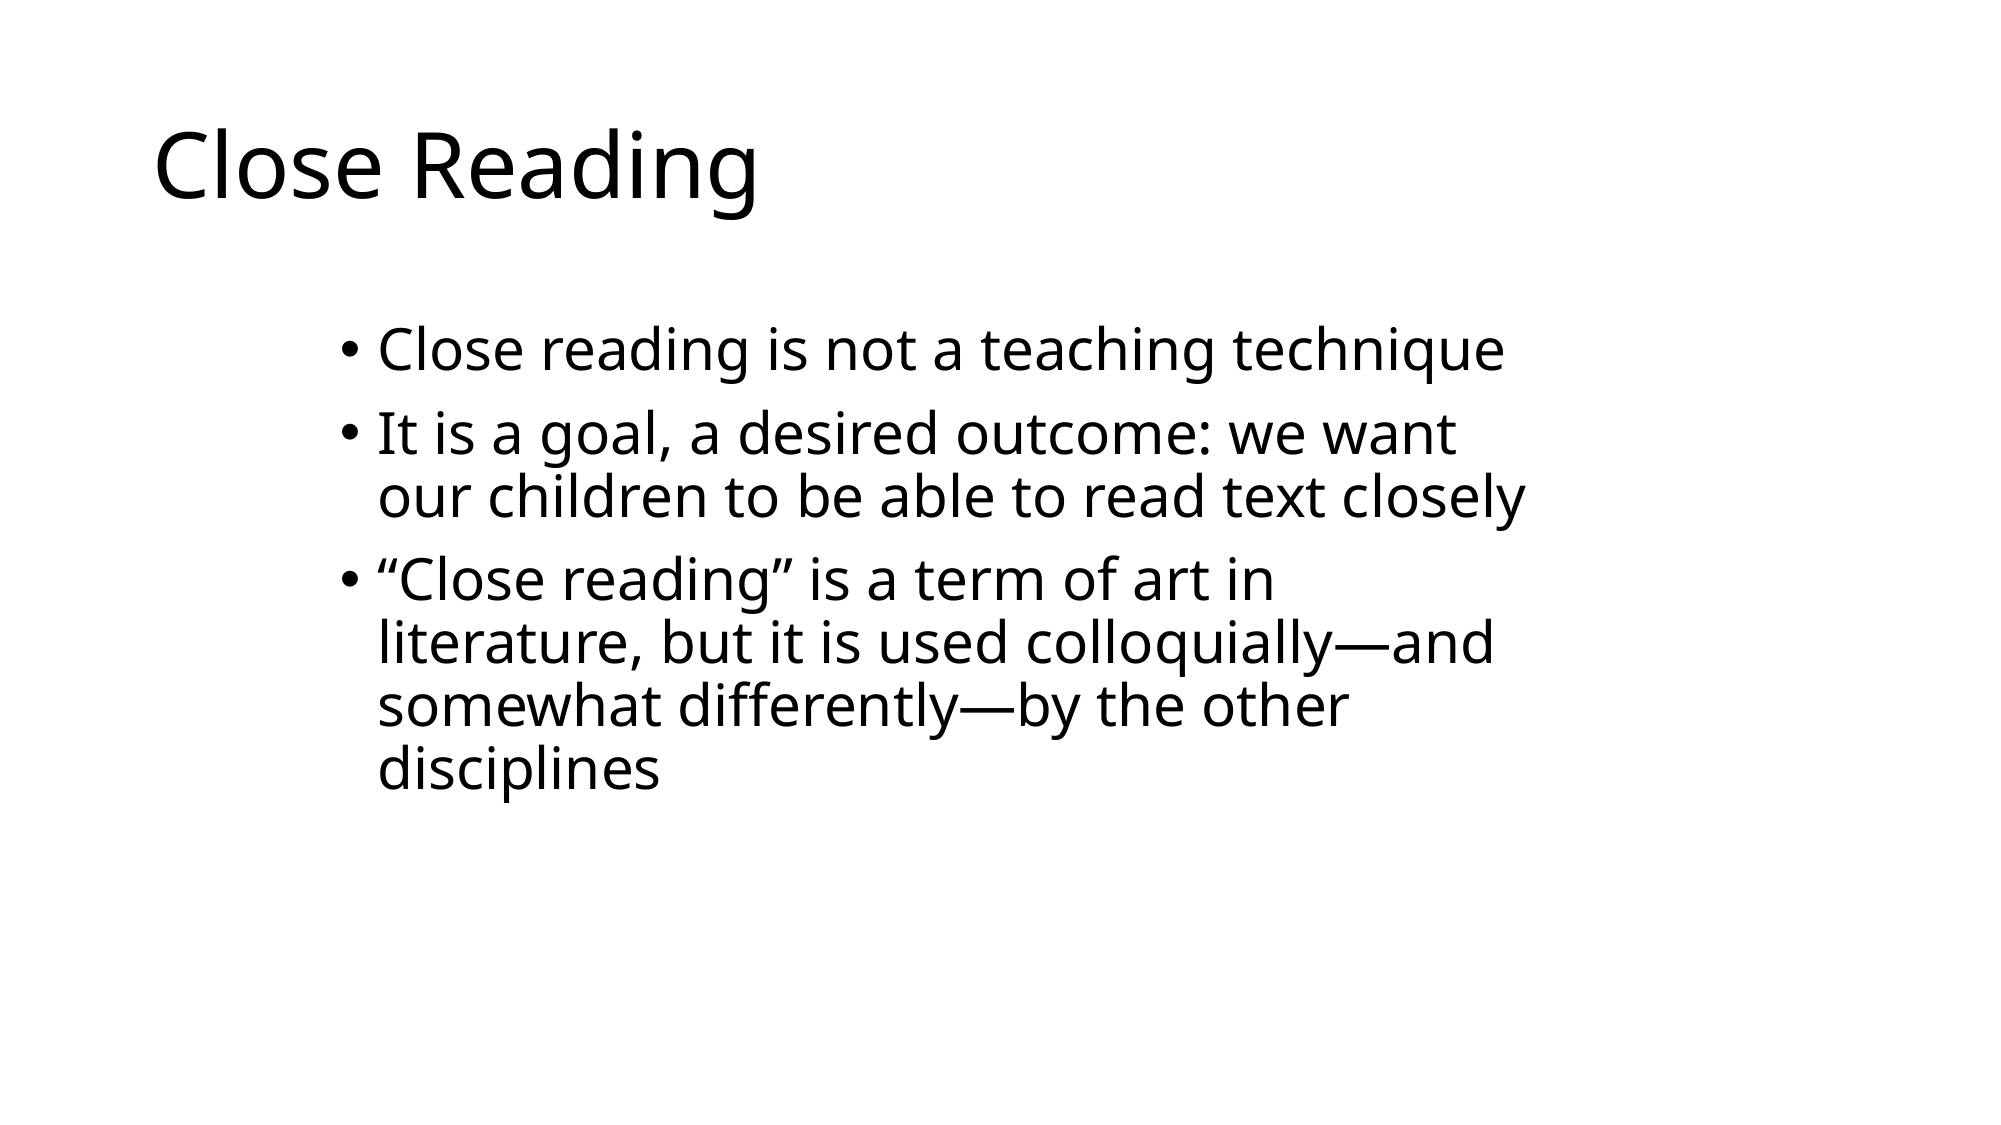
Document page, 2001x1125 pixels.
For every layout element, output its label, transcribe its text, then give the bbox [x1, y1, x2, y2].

list Close reading is not a teaching technique It is a goal, a desired outcome: we want our children to be able to read text closely “Close reading” is a term of art in literature, but it is used colloquially—and somewhat differently—by the other disciplines [324, 312, 1575, 1050]
title Close Reading [137, 59, 1863, 278]
